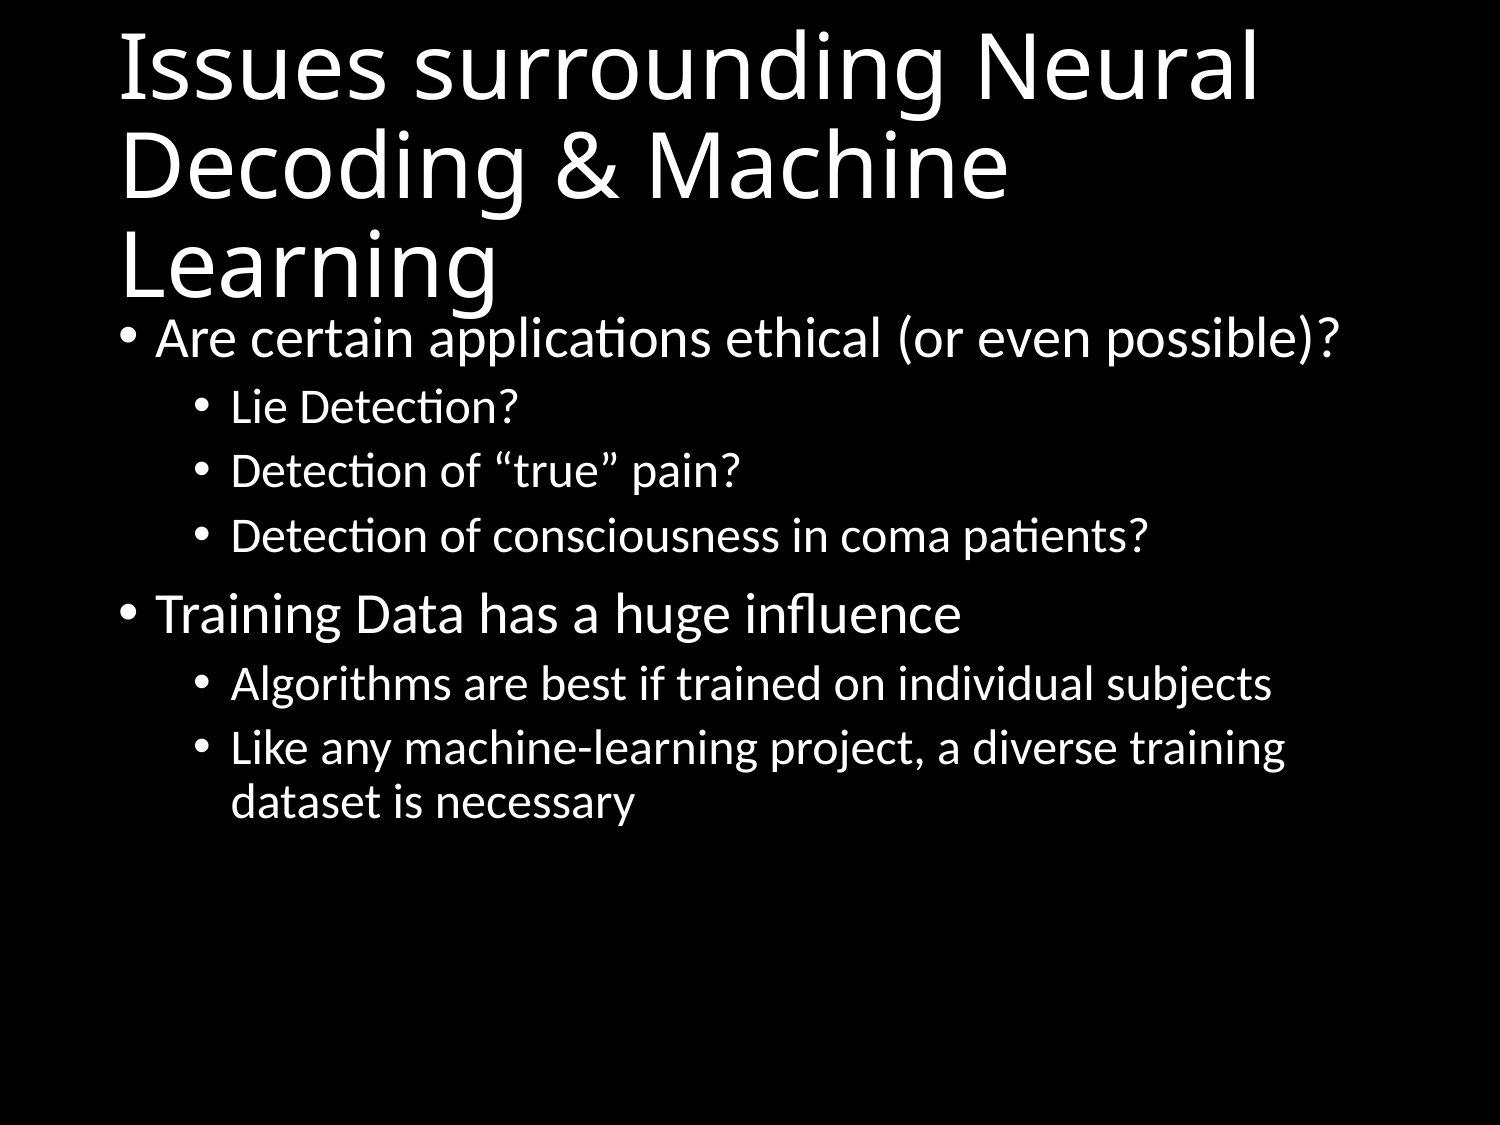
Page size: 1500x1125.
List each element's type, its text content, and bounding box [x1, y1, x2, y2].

list Are certain applications ethical (or even possible)? Lie Detection? Detection of “true” pain? Detection of consciousness in coma patients? Training Data has a huge influence Algorithms are best if trained on individual subjects Like any machine-learning project, a diverse training dataset is necessary [103, 299, 1397, 1014]
title Issues surrounding Neural Decoding & Machine Learning [103, 59, 1397, 278]
